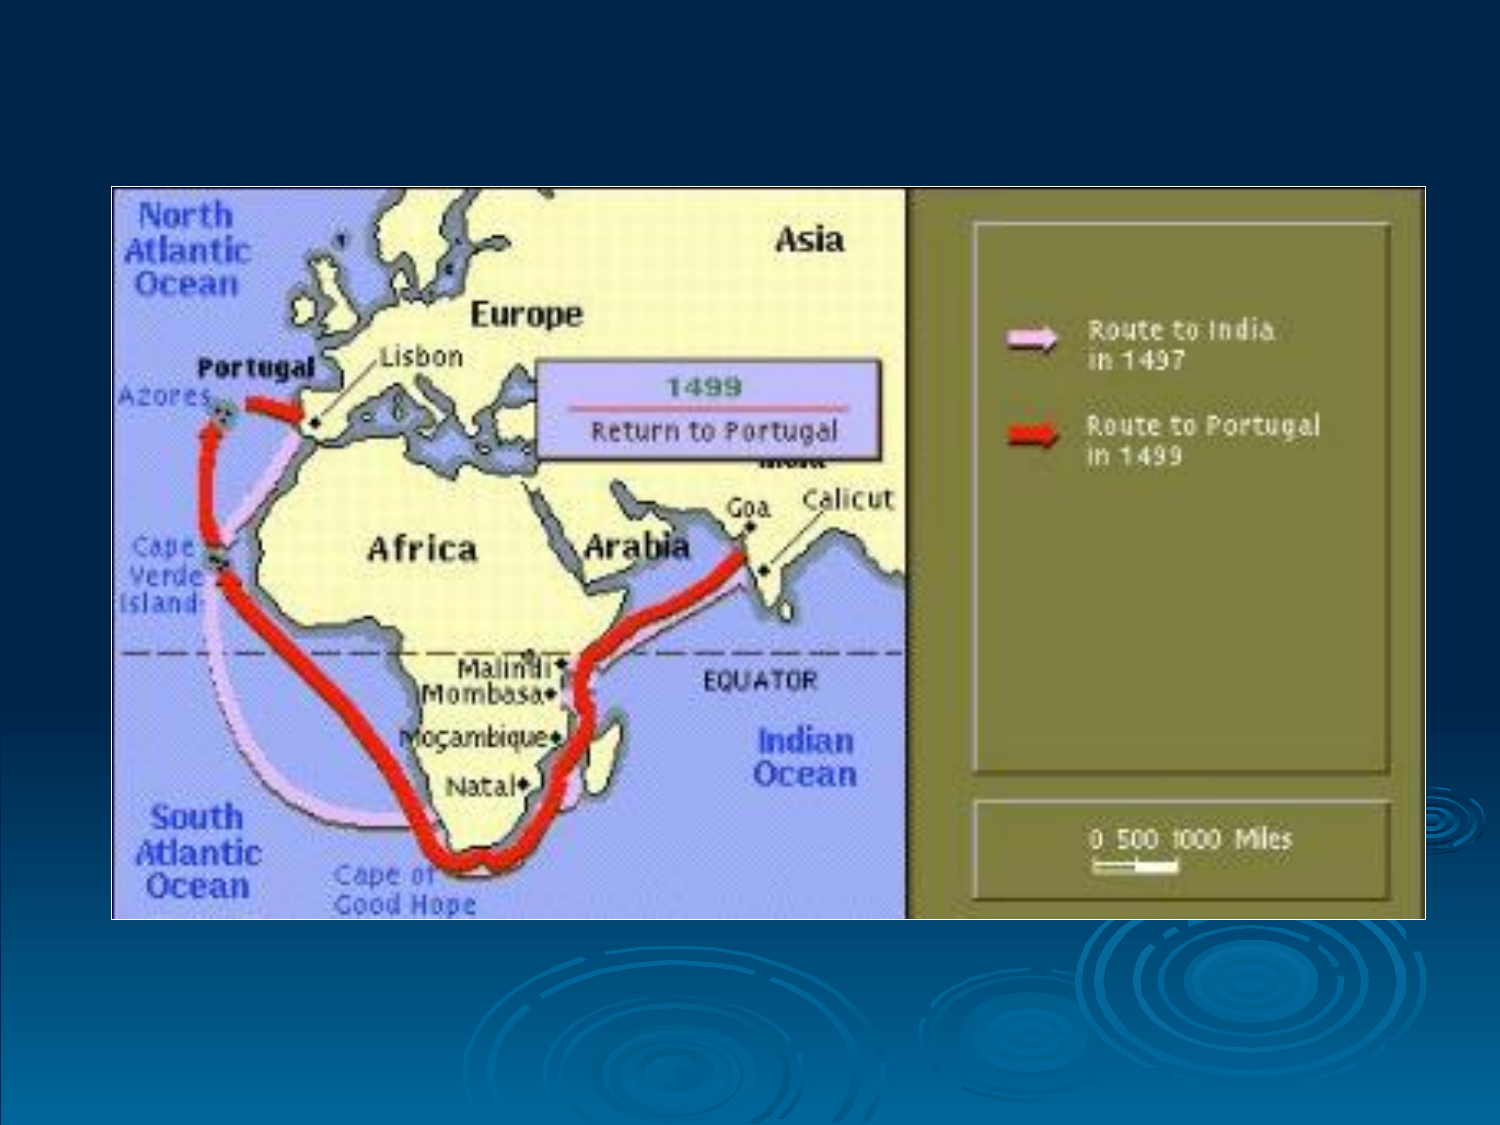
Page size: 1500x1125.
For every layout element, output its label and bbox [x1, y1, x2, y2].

picture [112, 187, 1436, 921]
